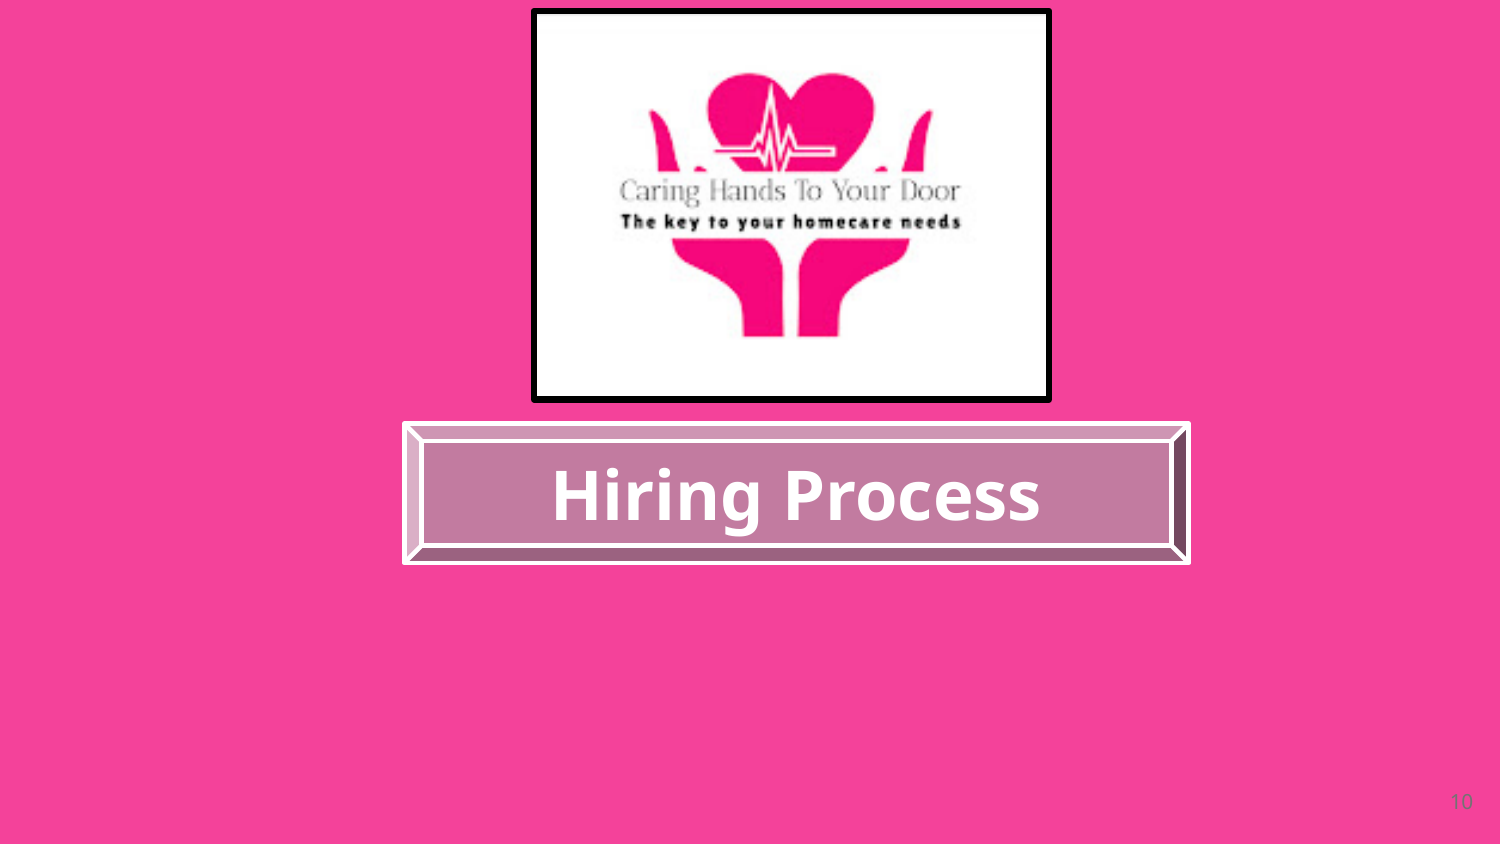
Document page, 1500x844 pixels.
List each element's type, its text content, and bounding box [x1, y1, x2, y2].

slide_number 10 [1398, 770, 1489, 835]
text_box [398, 420, 1198, 561]
picture [536, 13, 1047, 397]
text_box Hiring Process [404, 423, 1189, 563]
